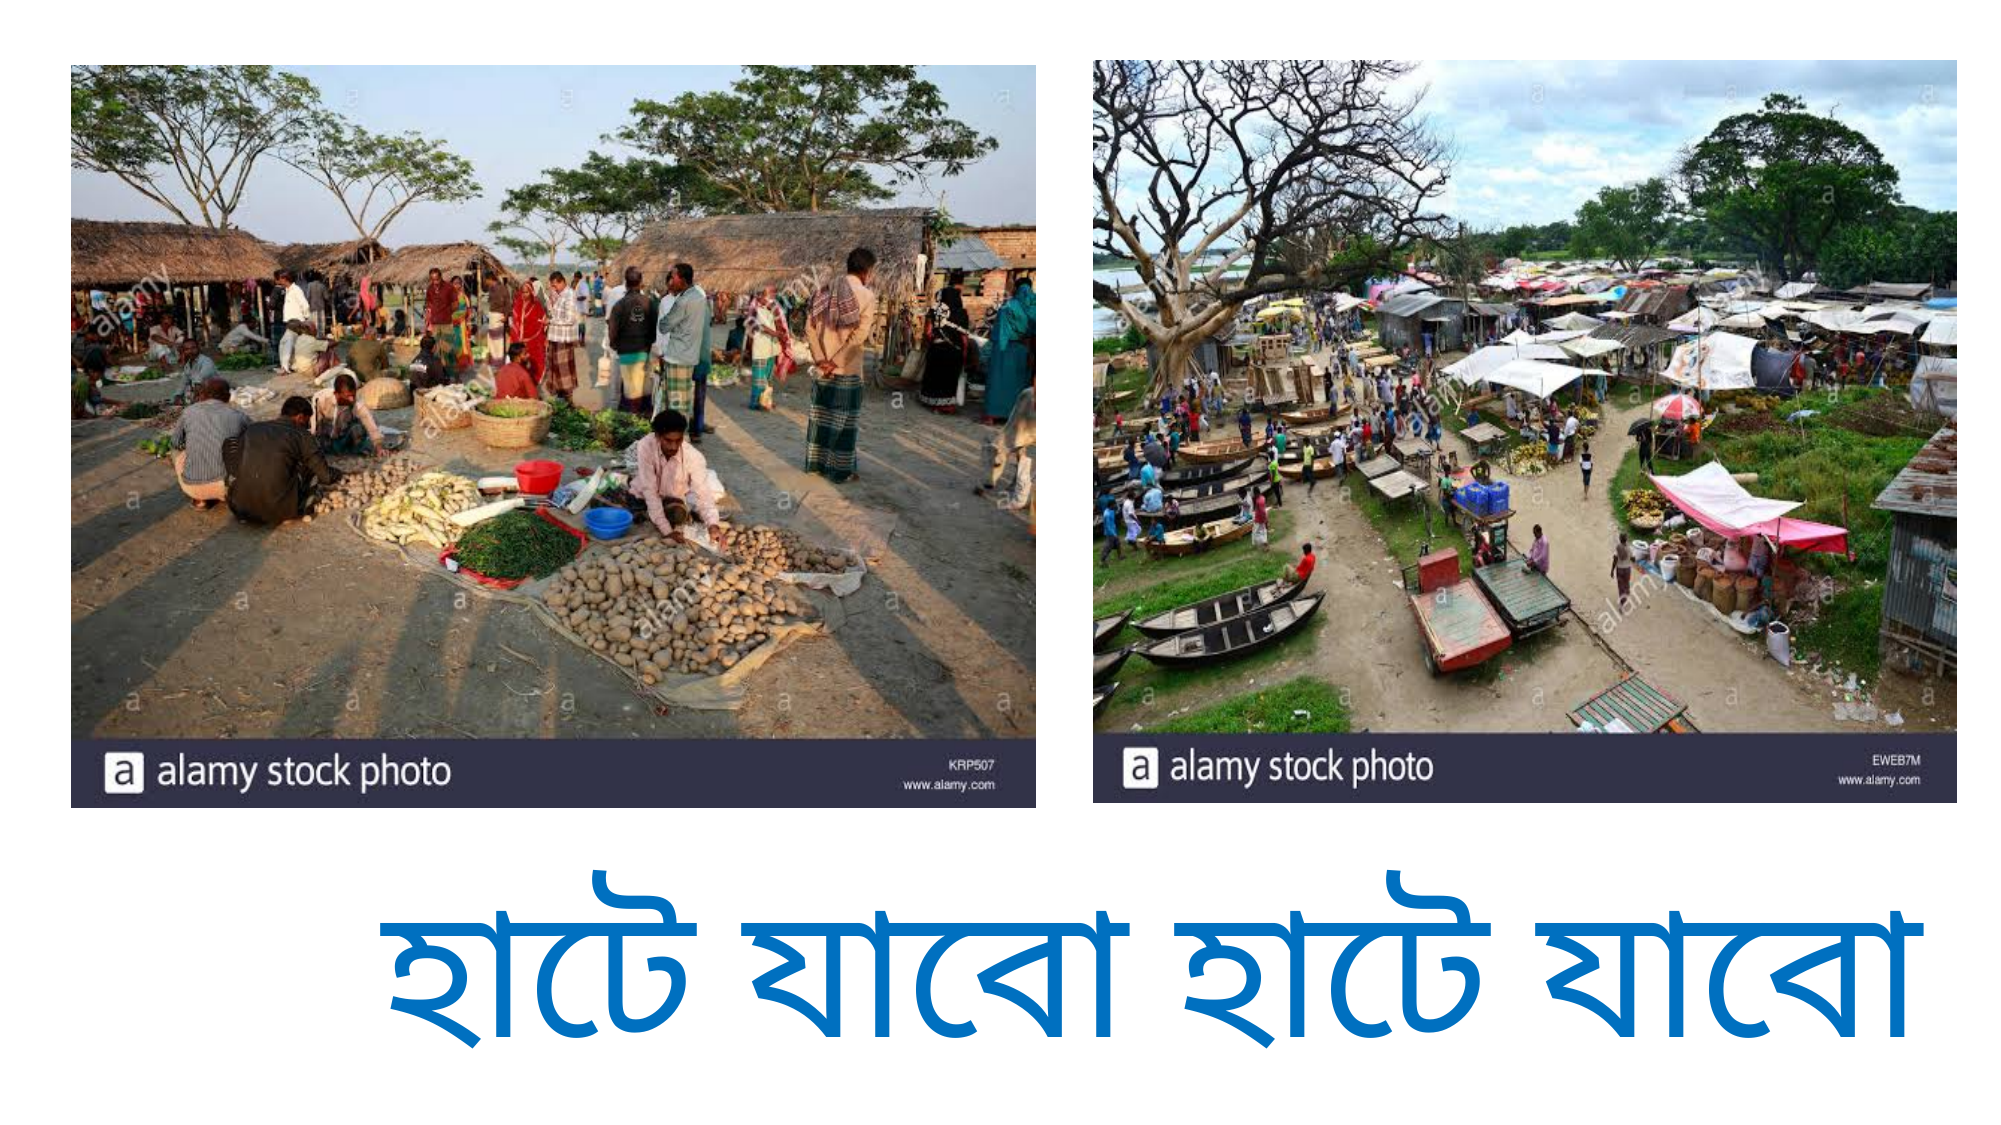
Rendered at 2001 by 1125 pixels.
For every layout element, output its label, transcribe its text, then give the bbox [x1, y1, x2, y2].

picture [71, 65, 1036, 808]
picture [1093, 60, 1957, 803]
text_box হাটে যাবো হাটে যাবো [367, 846, 2000, 1082]
